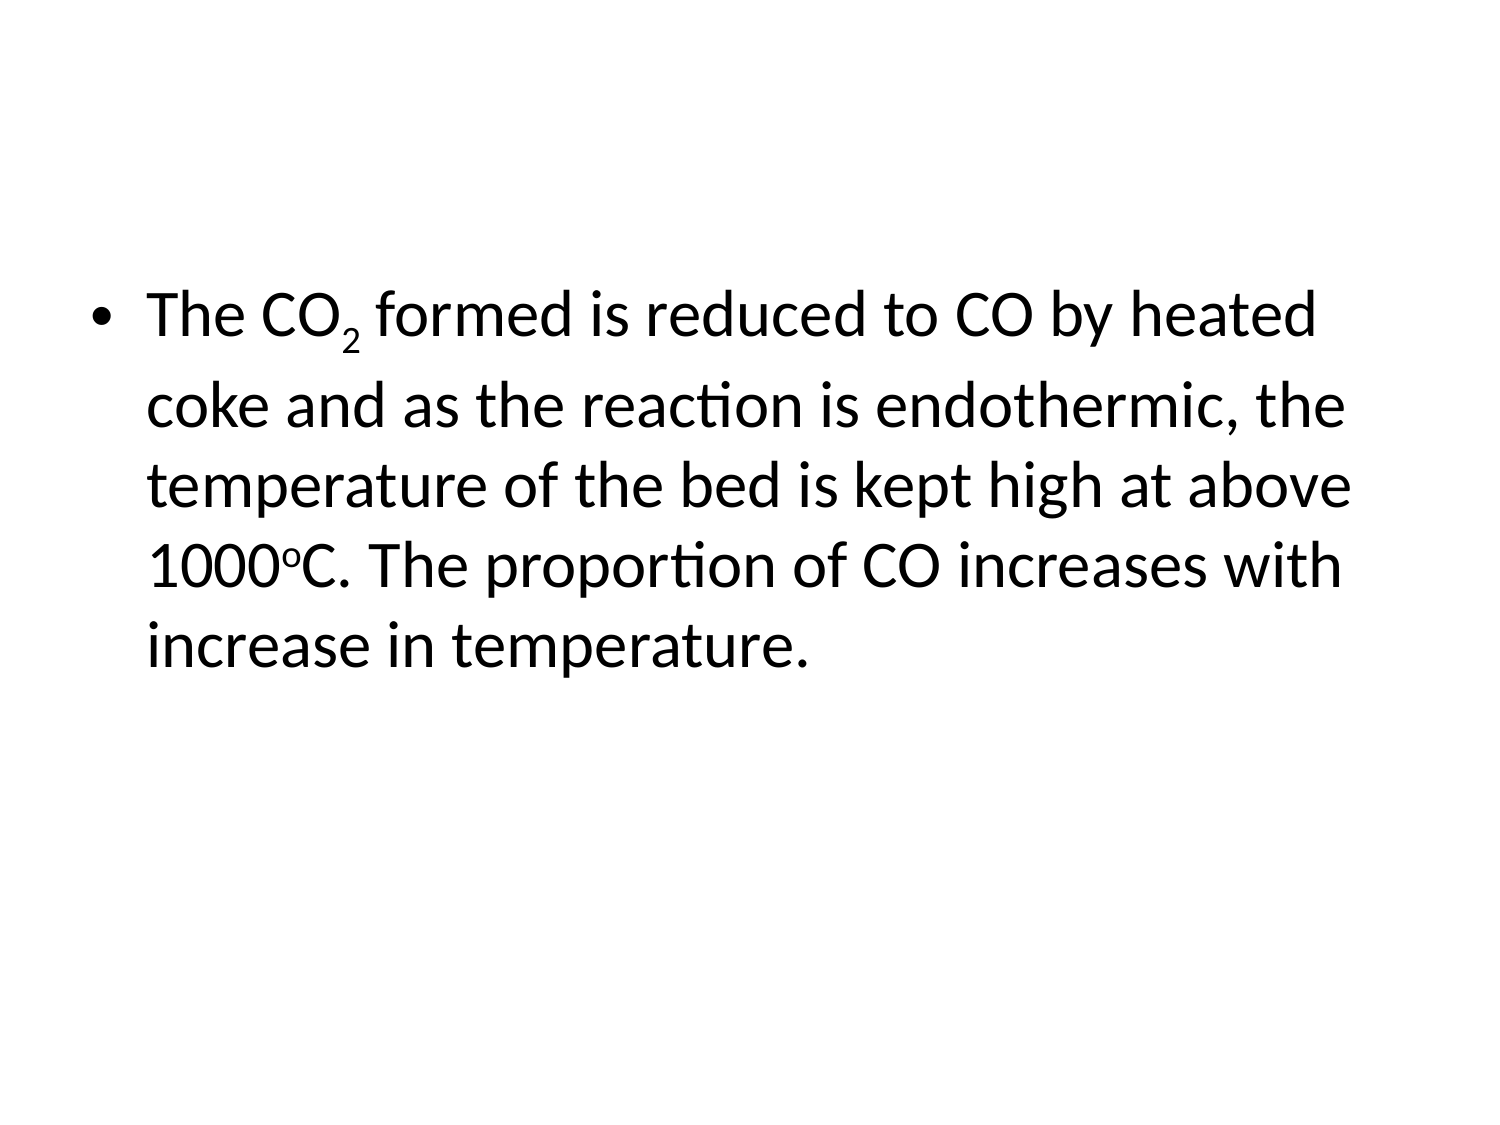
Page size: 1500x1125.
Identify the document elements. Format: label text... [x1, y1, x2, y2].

list The CO2 formed is reduced to CO by heated coke and as the reaction is endothermic, the temperature of the bed is kept high at above 1000oC. The proportion of CO increases with increase in temperature. [75, 262, 1425, 1005]
